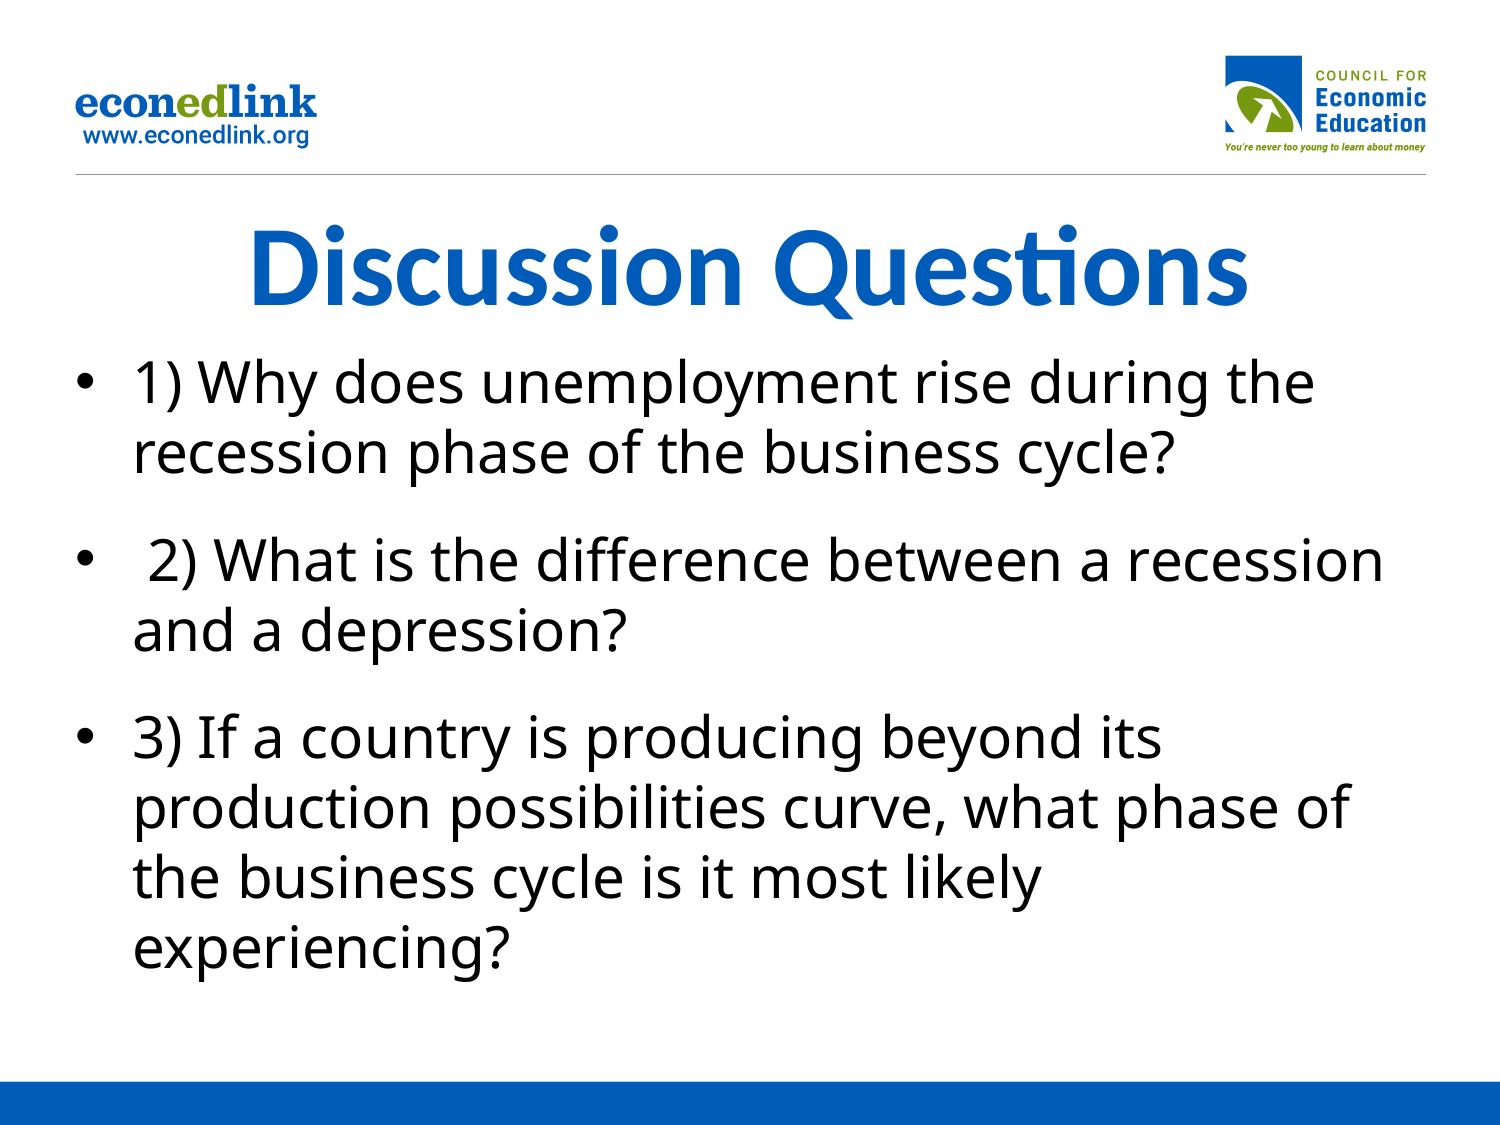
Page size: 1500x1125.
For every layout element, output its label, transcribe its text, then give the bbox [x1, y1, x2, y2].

picture [0, 0, 1500, 1125]
title Discussion Questions [74, 175, 1426, 364]
list 1) Why does unemployment rise during the recession phase of the business cycle? 2) What is the difference between a recession and a depression? 3) If a country is producing beyond its production possibilities curve, what phase of the business cycle is it most likely experiencing? [60, 337, 1411, 1024]
